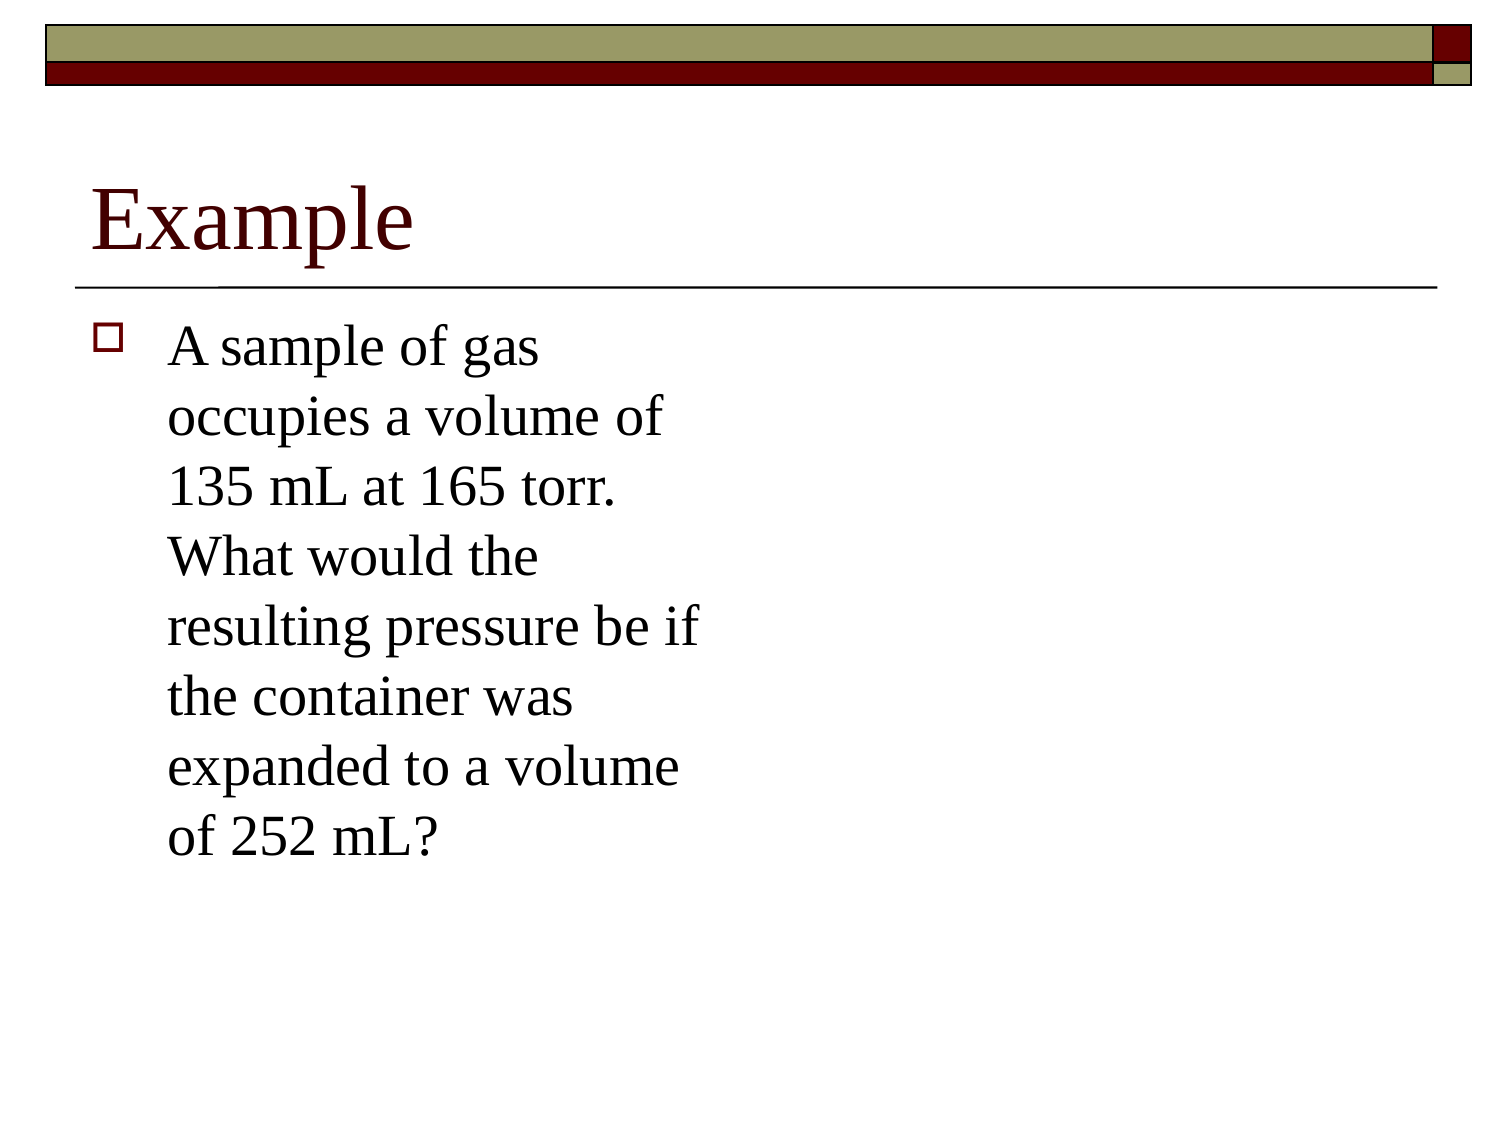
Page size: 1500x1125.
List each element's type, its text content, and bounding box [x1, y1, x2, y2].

title Example [74, 87, 1426, 276]
list A sample of gas occupies a volume of 135 mL at 165 torr. What would the resulting pressure be if the container was expanded to a volume of 252 mL? [74, 299, 738, 1006]
